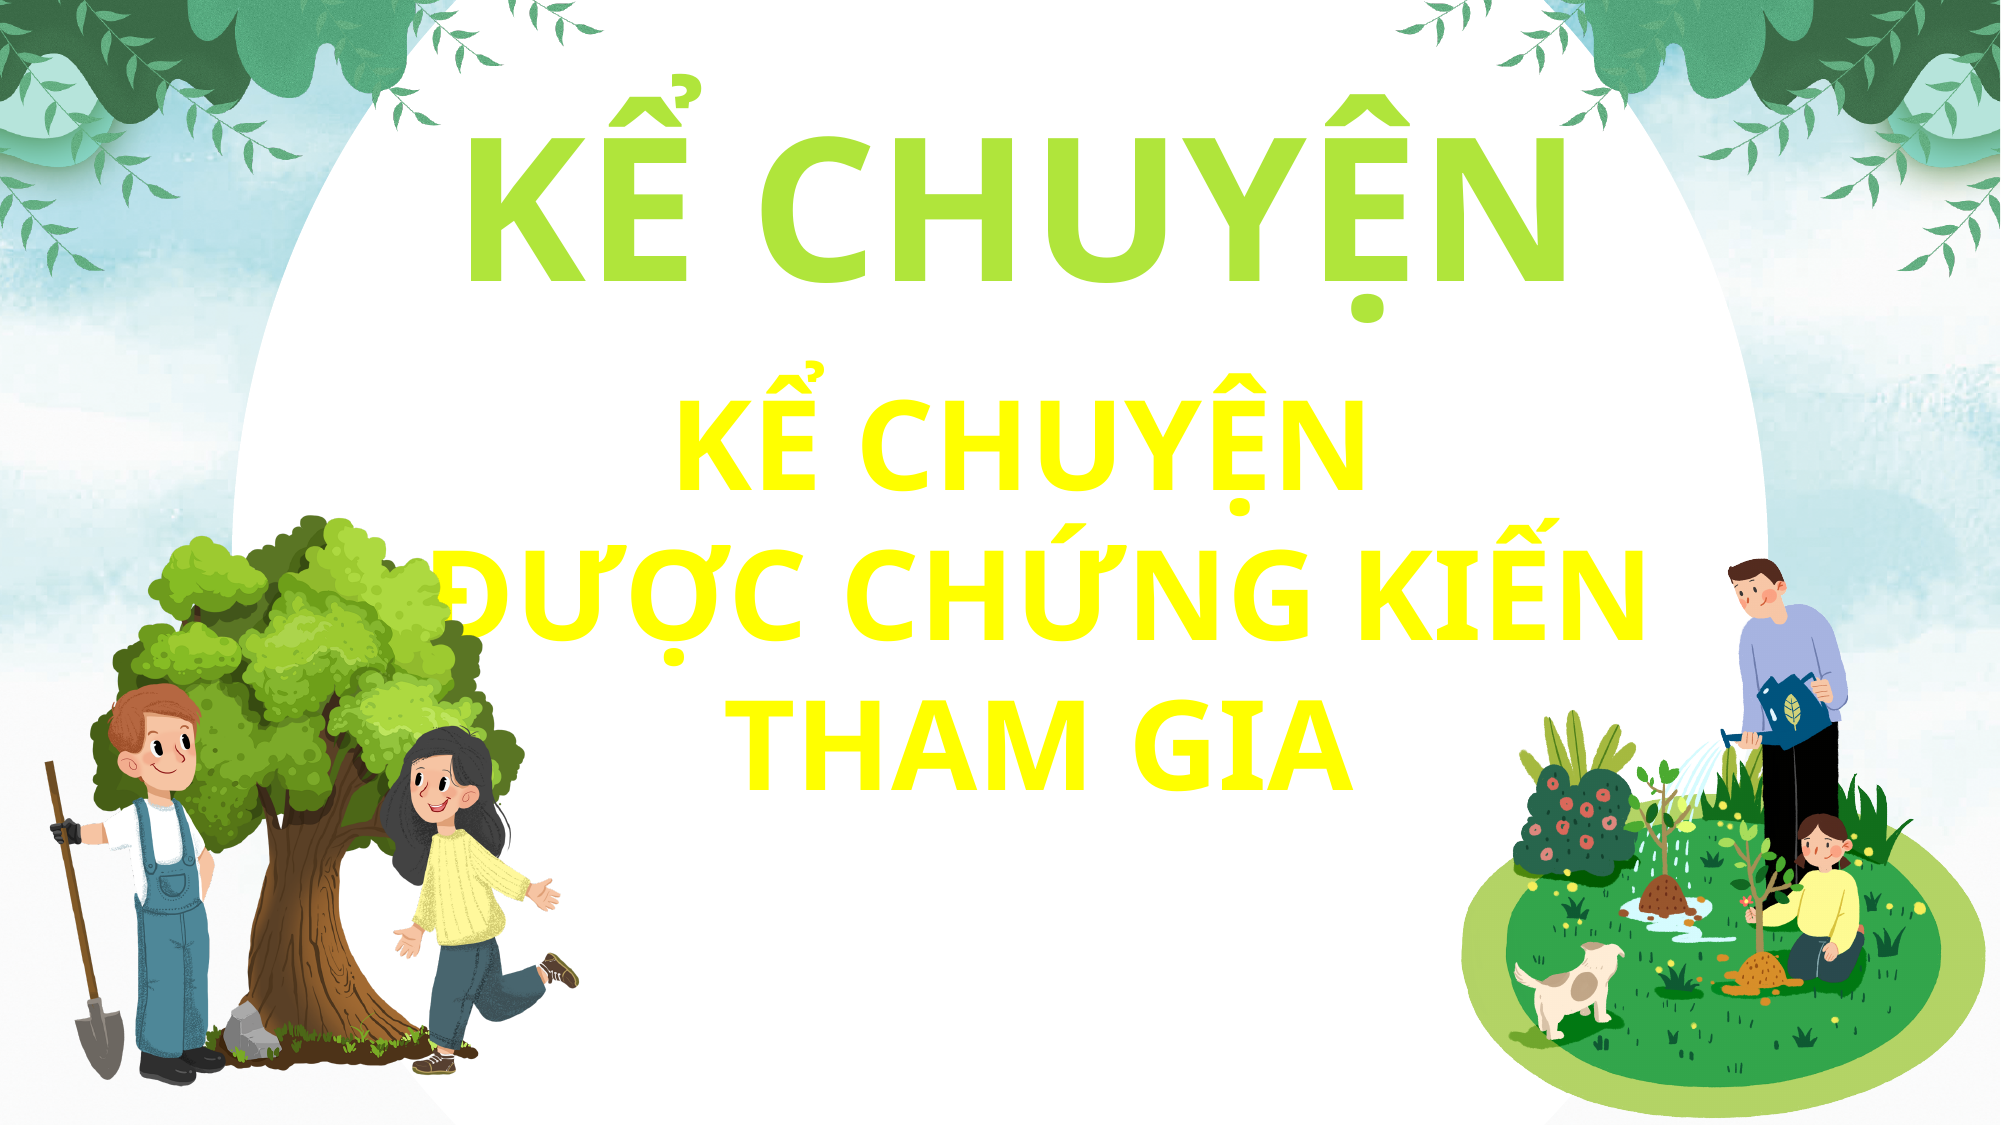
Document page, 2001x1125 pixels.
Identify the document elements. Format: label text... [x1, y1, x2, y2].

picture [1315, 0, 2001, 1125]
text_box KỂ CHUYỆN [683, 73, 1315, 329]
text_box KỂ CHUYỆN ĐƯỢC CHỨNG KIẾN THAM GIA [407, 357, 1670, 823]
picture [0, 0, 683, 1125]
